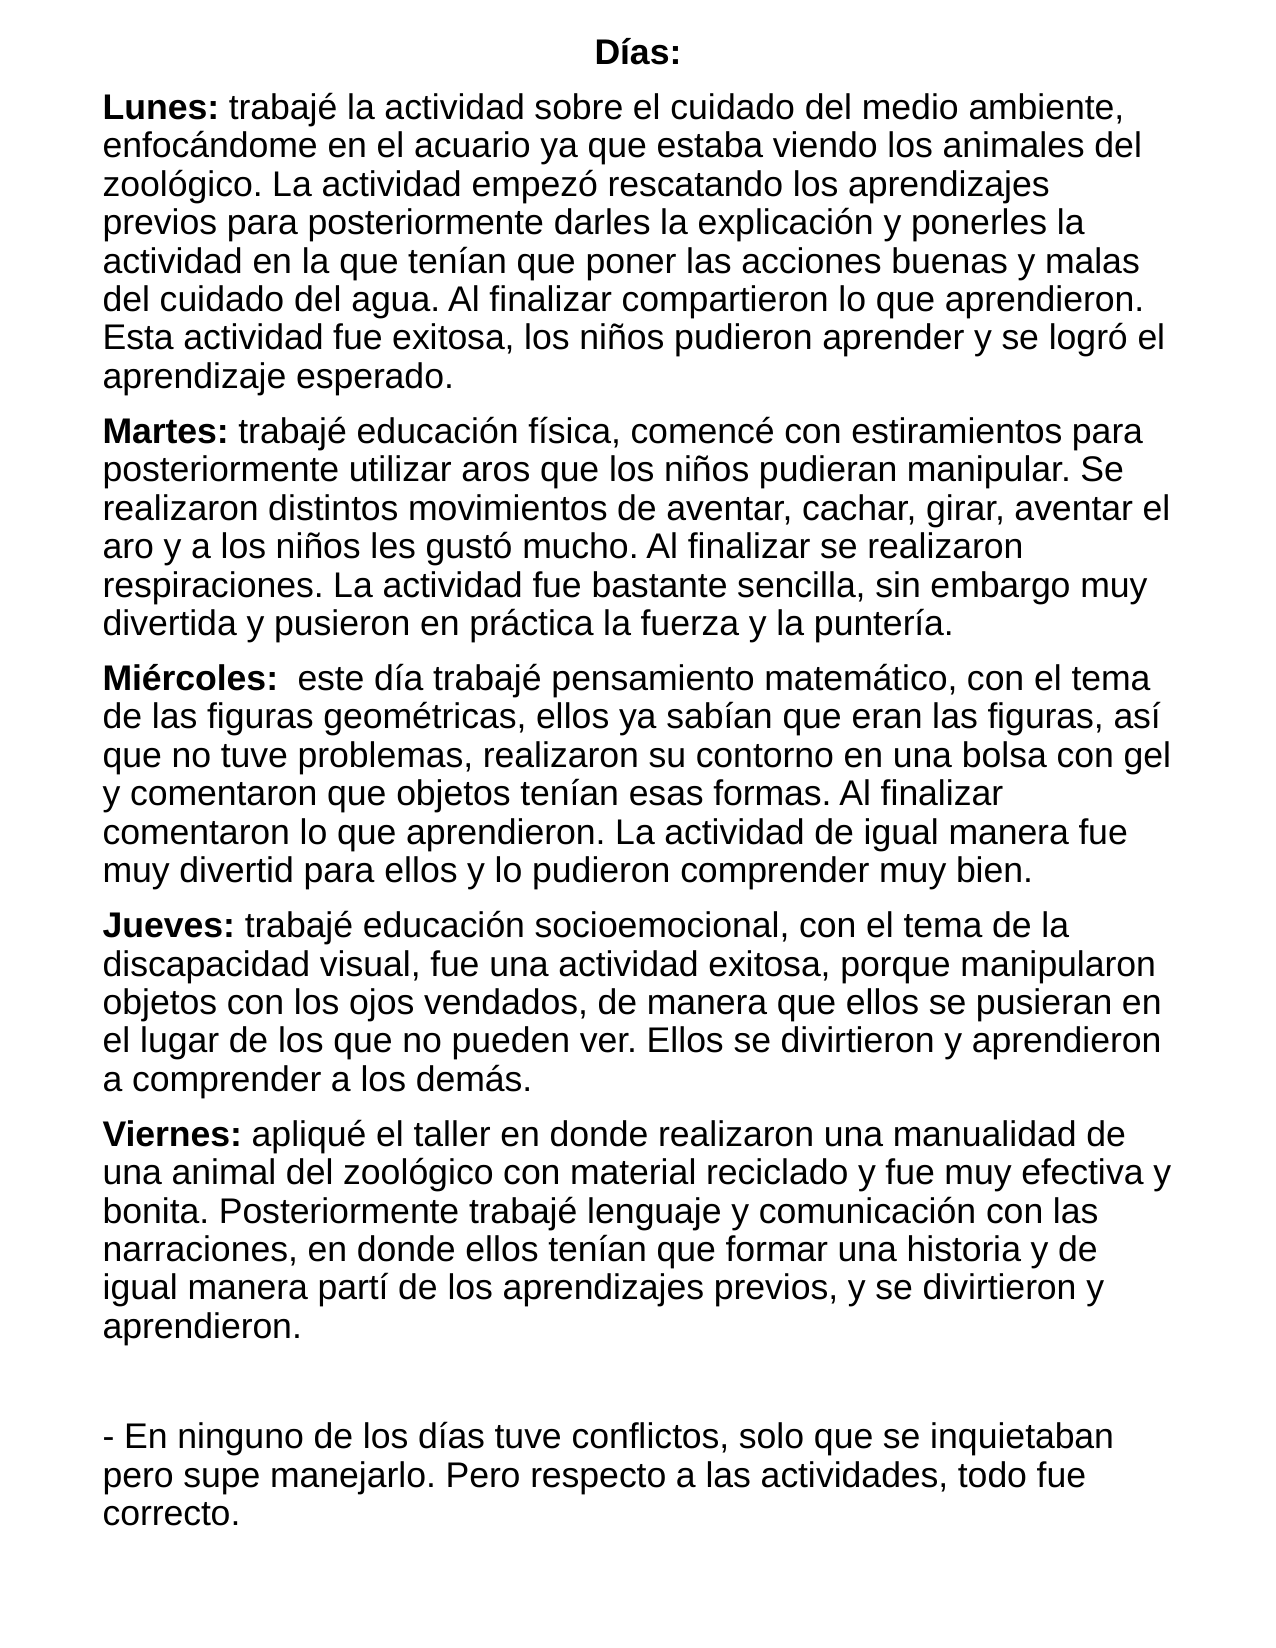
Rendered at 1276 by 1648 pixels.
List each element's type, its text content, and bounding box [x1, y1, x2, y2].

list Días: Lunes: trabajé la actividad sobre el cuidado del medio ambiente, enfocándome en el acuario ya que estaba viendo los animales del zoológico. La actividad empezó rescatando los aprendizajes previos para posteriormente darles la explicación y ponerles la actividad en la que tenían que poner las acciones buenas y malas del cuidado del agua. Al finalizar compartieron lo que aprendieron. Esta actividad fue exitosa, los niños pudieron aprender y se logró el aprendizaje esperado. Martes: trabajé educación física, comencé con estiramientos para posteriormente utilizar aros que los niños pudieran manipular. Se realizaron distintos movimientos de aventar, cachar, girar, aventar el aro y a los niños les gustó mucho. Al finalizar se realizaron respiraciones. La actividad fue bastante sencilla, sin embargo muy divertida y pusieron en práctica la fuerza y la puntería. Miércoles: este día trabajé pensamiento matemático, con el tema de las figuras geométricas, ellos ya sabían que eran las figuras, así que no tuve problemas, realizaron su contorno en una bolsa con gel y comentaron que objetos tenían esas formas. Al finalizar comentaron lo que aprendieron. La actividad de igual manera fue muy divertid para ellos y lo pudieron comprender muy bien. Jueves: trabajé educación socioemocional, con el tema de la discapacidad visual, fue una actividad exitosa, porque manipularon objetos con los ojos vendados, de manera que ellos se pusieran en el lugar de los que no pueden ver. Ellos se divirtieron y aprendieron a comprender a los demás. Viernes: apliqué el taller en donde realizaron una manualidad de una animal del zoológico con material reciclado y fue muy efectiva y bonita. Posteriormente trabajé lenguaje y comunicación con las narraciones, en donde ellos tenían que formar una historia y de igual manera partí de los aprendizajes previos, y se divirtieron y aprendieron. - En ninguno de los días tuve conflictos, solo que se inquietaban pero supe manejarlo. Pero respecto a las actividades, todo fue correcto. [87, 26, 1189, 1566]
